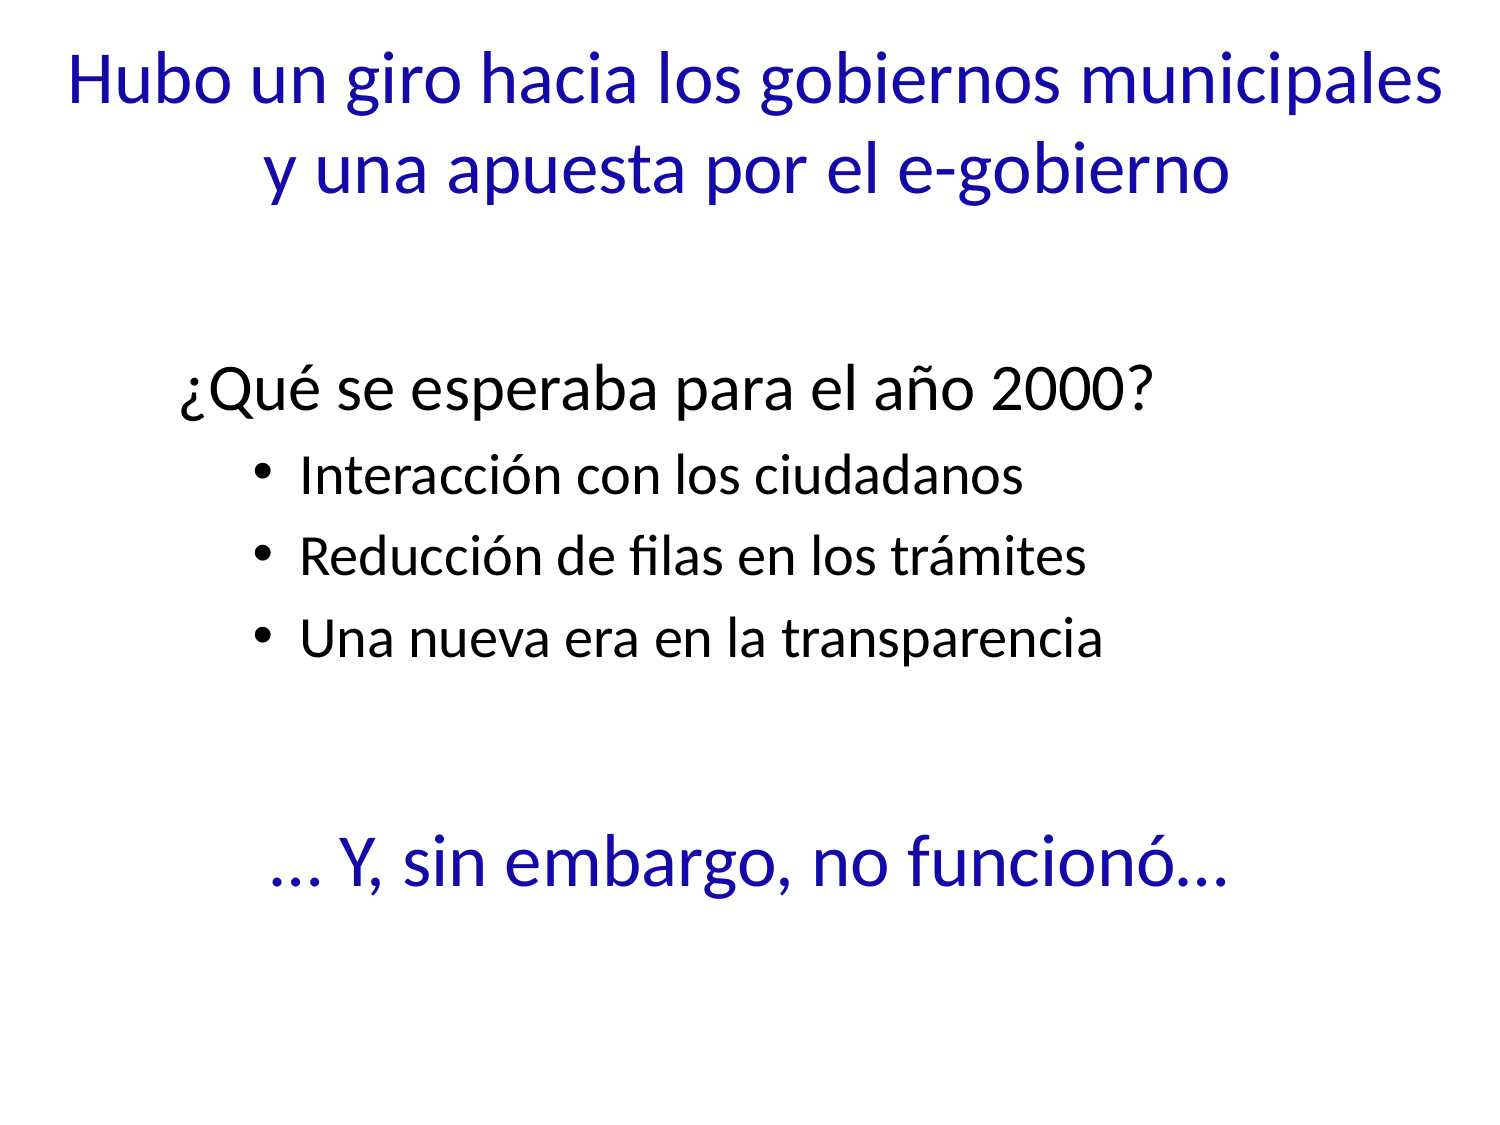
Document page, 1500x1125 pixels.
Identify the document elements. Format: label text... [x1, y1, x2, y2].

text_box … Y, sin embargo, no funcionó… [0, 762, 1500, 950]
title Hubo un giro hacia los gobiernos municipales y una apuesta por el e-gobierno [37, 24, 1475, 213]
list ¿Qué se esperaba para el año 2000? Interacción con los ciudadanos Reducción de filas en los trámites Una nueva era en la transparencia [162, 149, 1475, 762]
